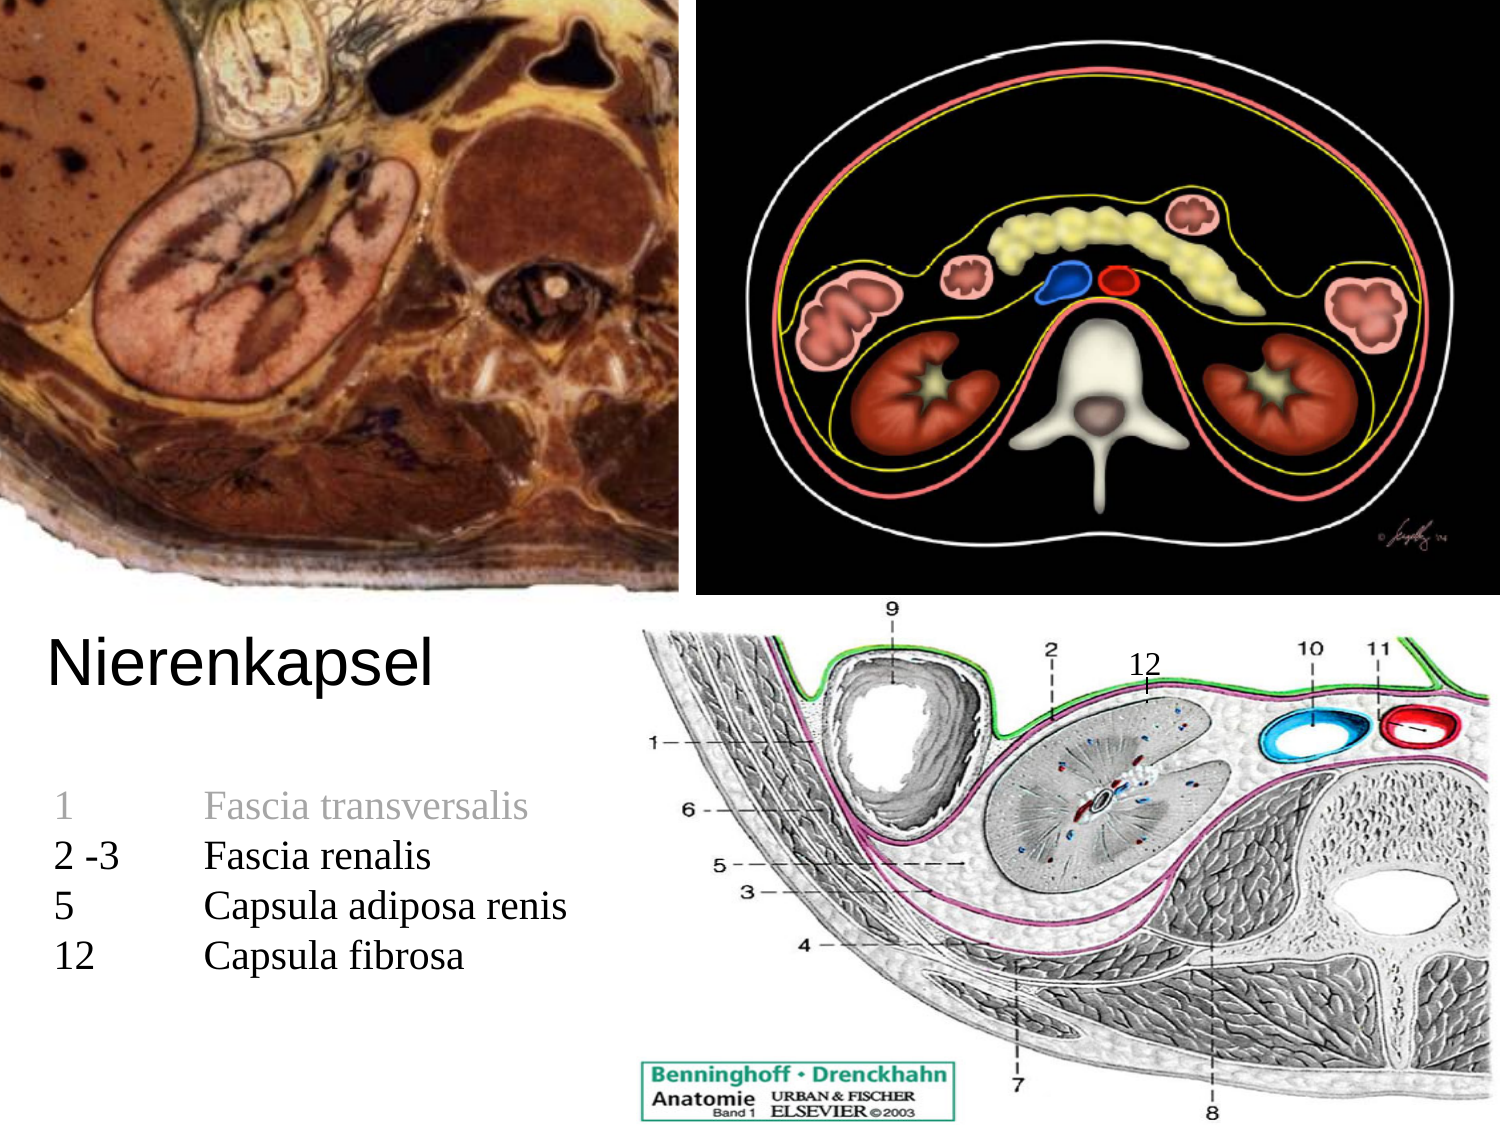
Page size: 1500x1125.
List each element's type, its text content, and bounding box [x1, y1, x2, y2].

picture [0, 0, 679, 606]
text_box 1 Fascia transversalis 2 -3 Fascia renalis 5 Capsula adiposa renis 12 Capsula fibrosa [38, 770, 630, 985]
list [635, 596, 1500, 1125]
picture [695, 0, 1500, 595]
text_box Nierenkapsel [31, 615, 627, 706]
